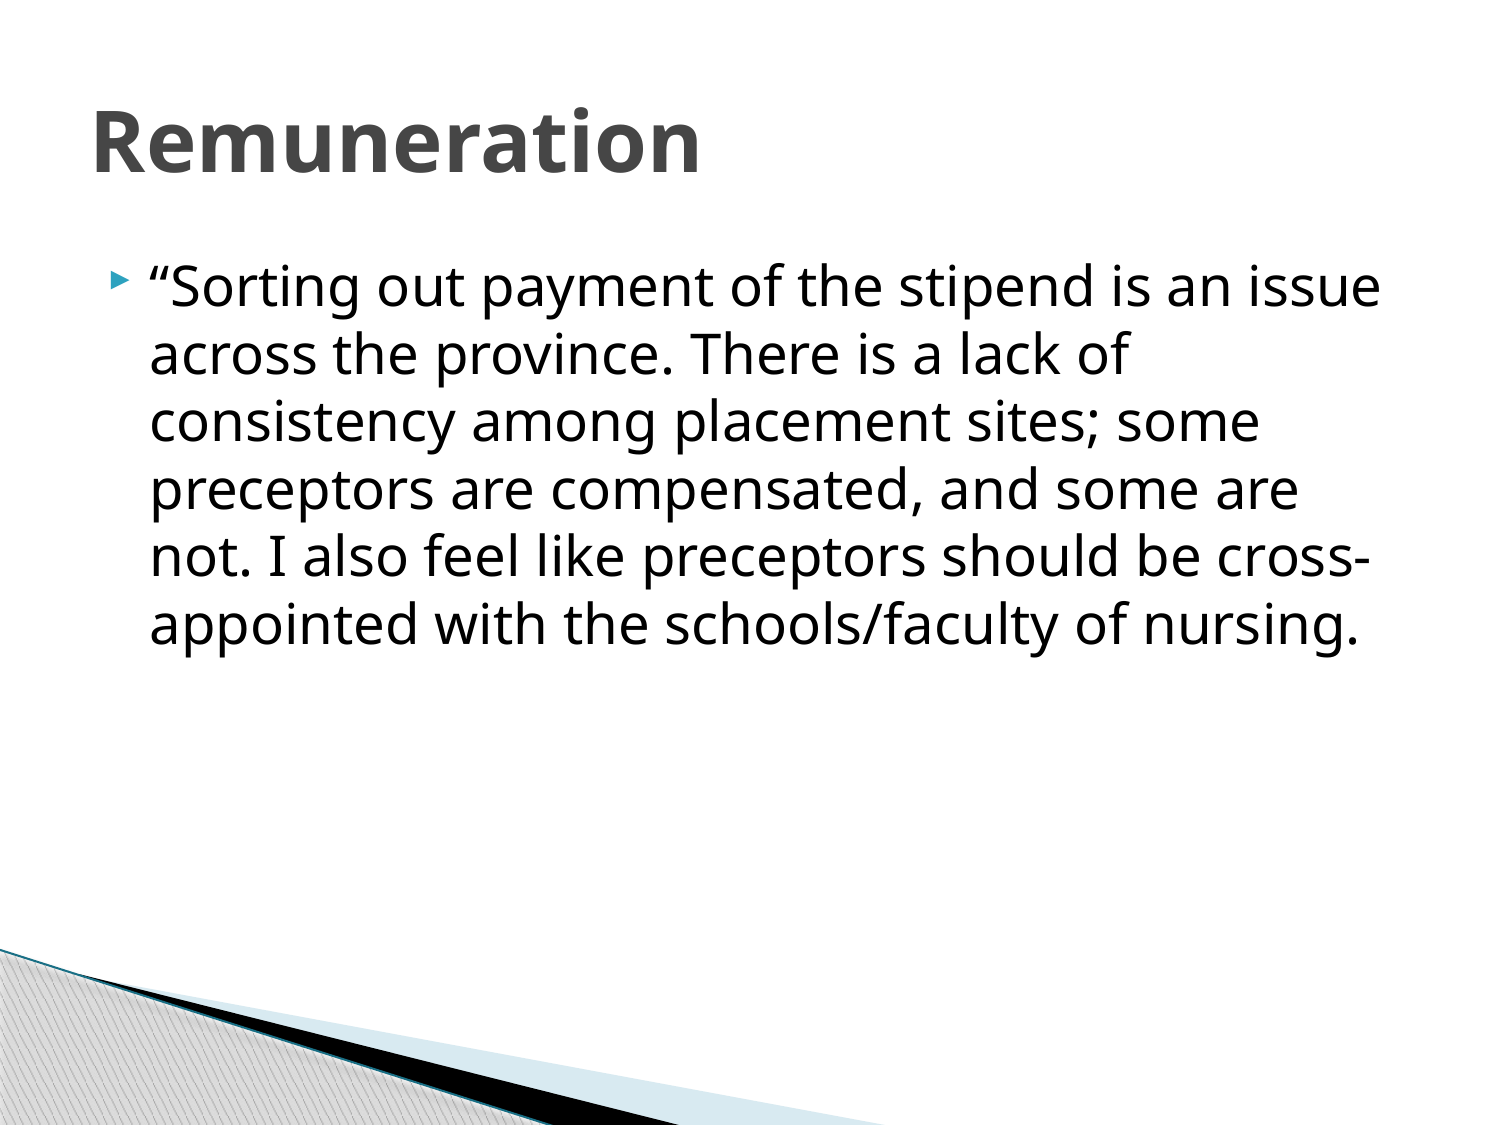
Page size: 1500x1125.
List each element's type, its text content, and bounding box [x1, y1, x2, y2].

list “Sorting out payment of the stipend is an issue across the province. There is a lack of consistency among placement sites; some preceptors are compensated, and some are not. I also feel like preceptors should be cross-appointed with the schools/faculty of nursing. [75, 243, 1425, 986]
title Remuneration [75, 45, 1425, 233]
